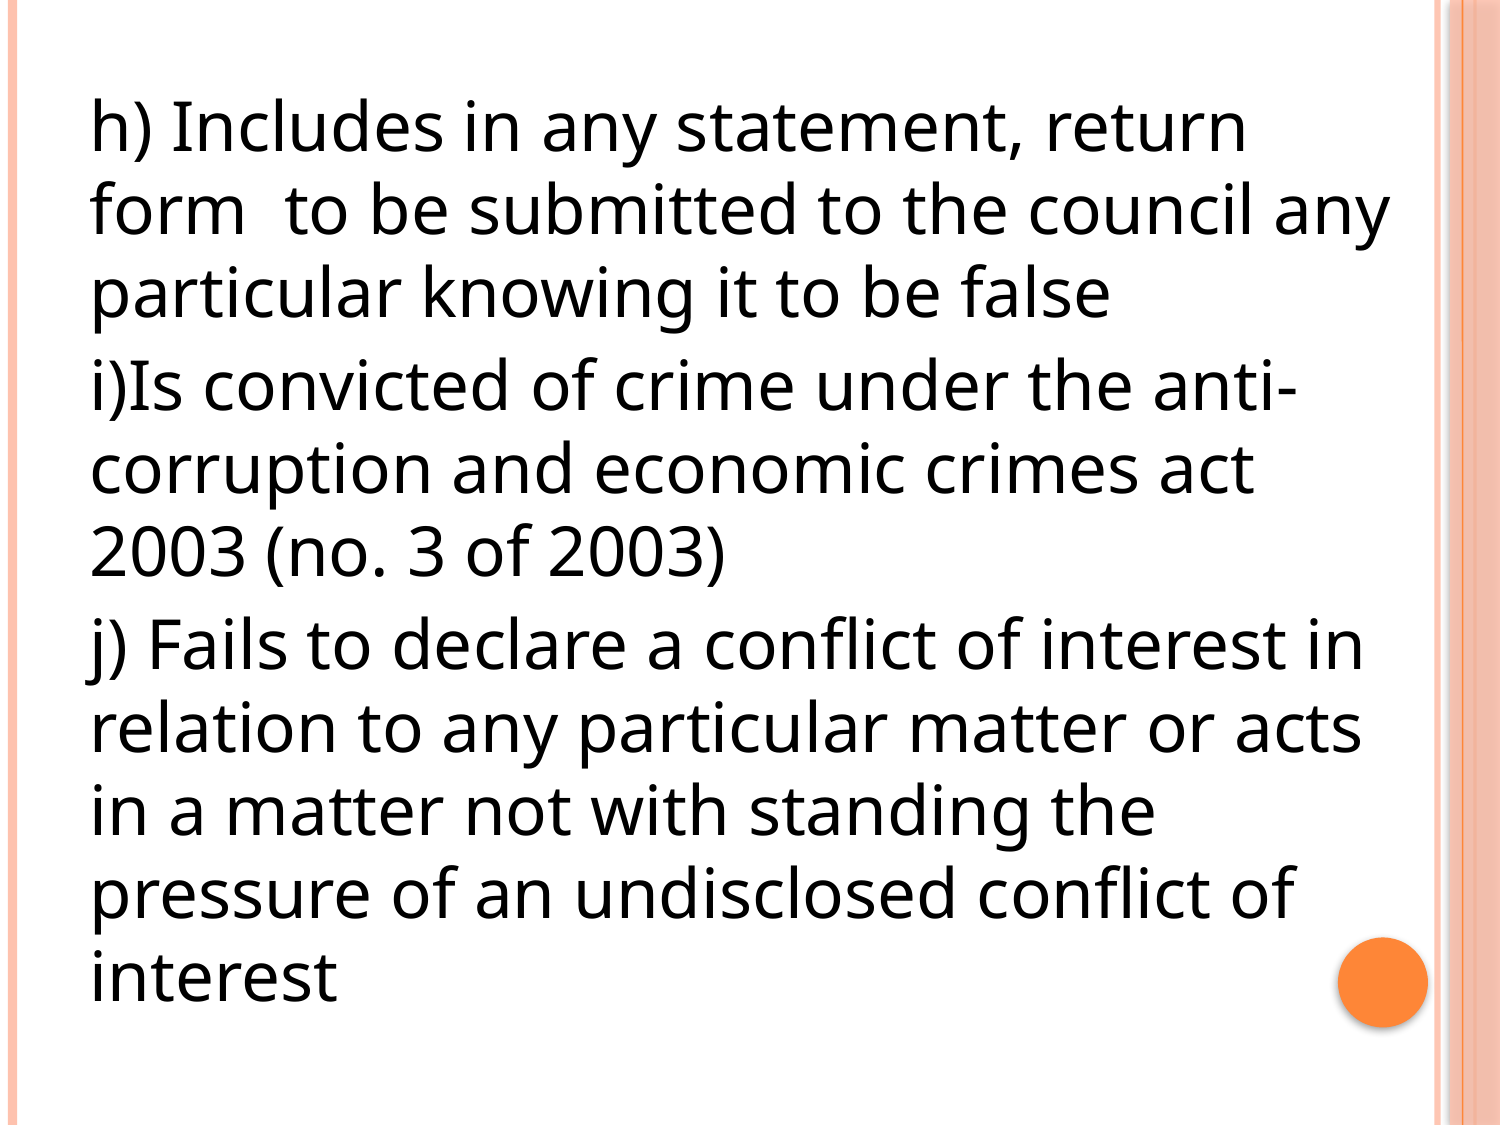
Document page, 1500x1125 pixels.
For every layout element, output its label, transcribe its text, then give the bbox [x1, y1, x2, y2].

list h) Includes in any statement, return form to be submitted to the council any particular knowing it to be false i)Is convicted of crime under the anti-corruption and economic crimes act 2003 (no. 3 of 2003) j) Fails to declare a conflict of interest in relation to any particular matter or acts in a matter not with standing the pressure of an undisclosed conflict of interest [75, 75, 1425, 1025]
